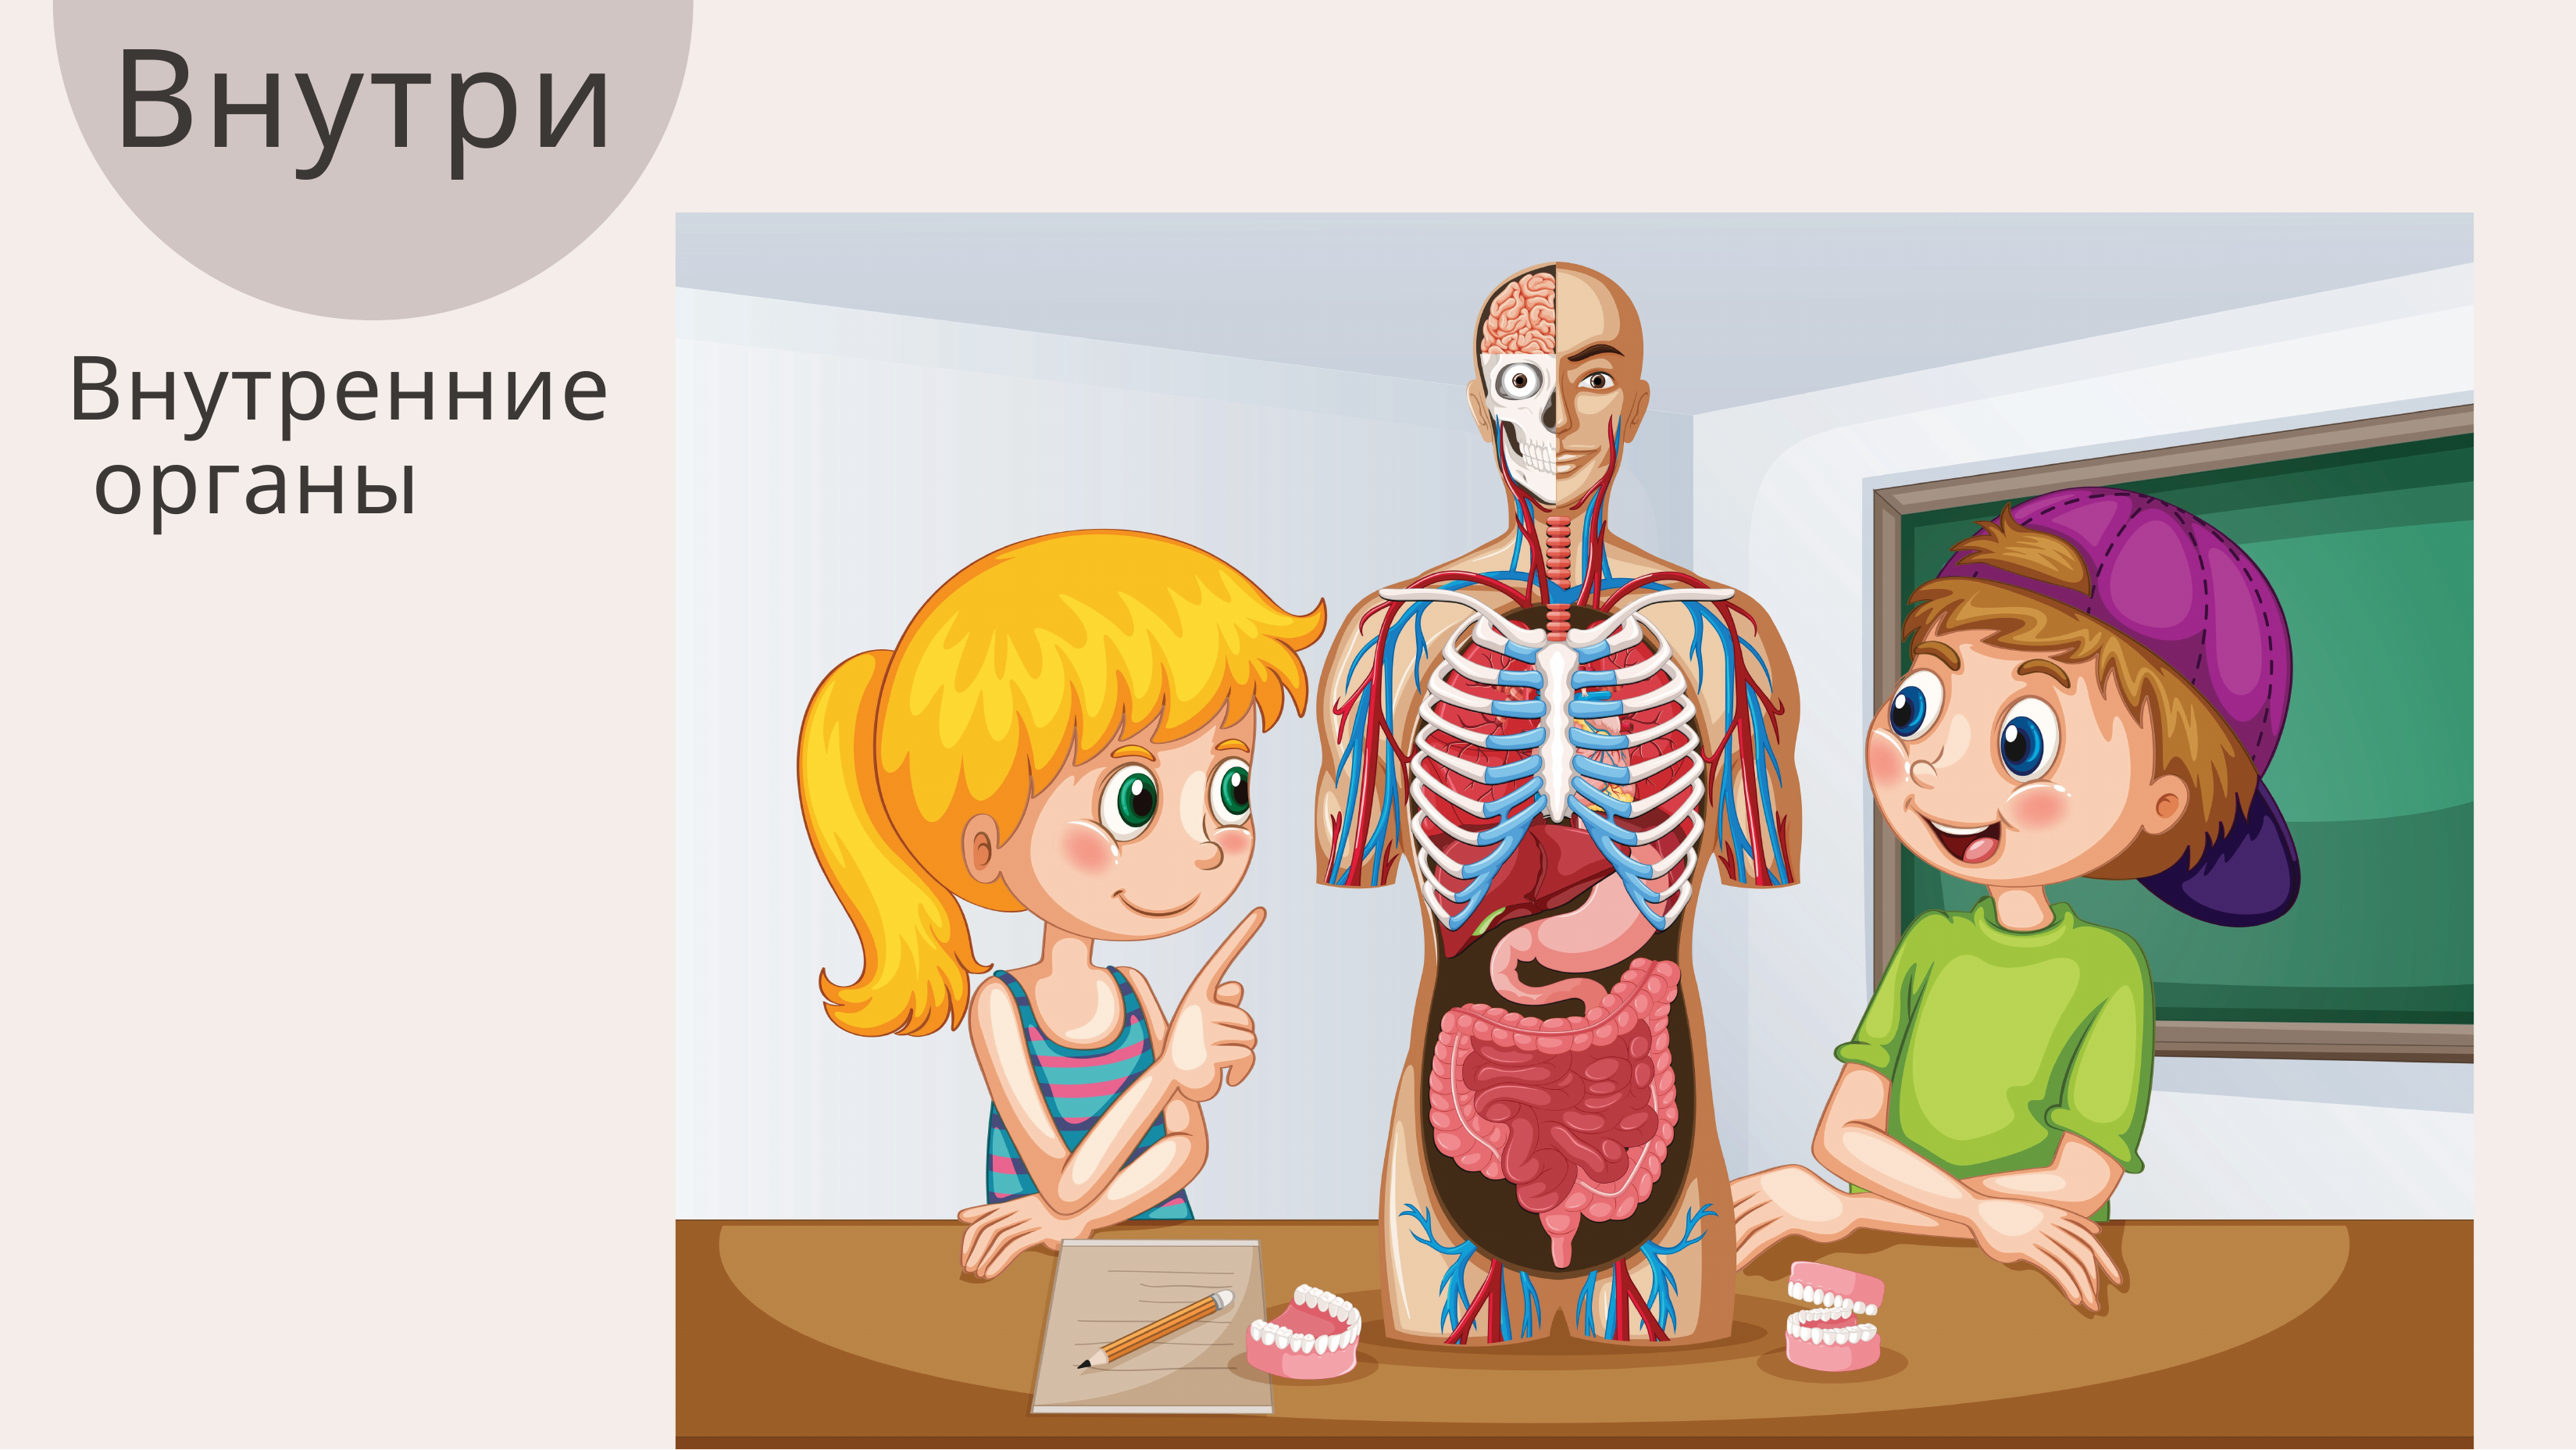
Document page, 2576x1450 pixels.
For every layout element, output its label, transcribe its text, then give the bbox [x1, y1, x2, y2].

text_box Внутренние органы [64, 328, 637, 532]
text_box [675, 212, 2474, 1449]
text_box Внутри [109, 8, 645, 175]
